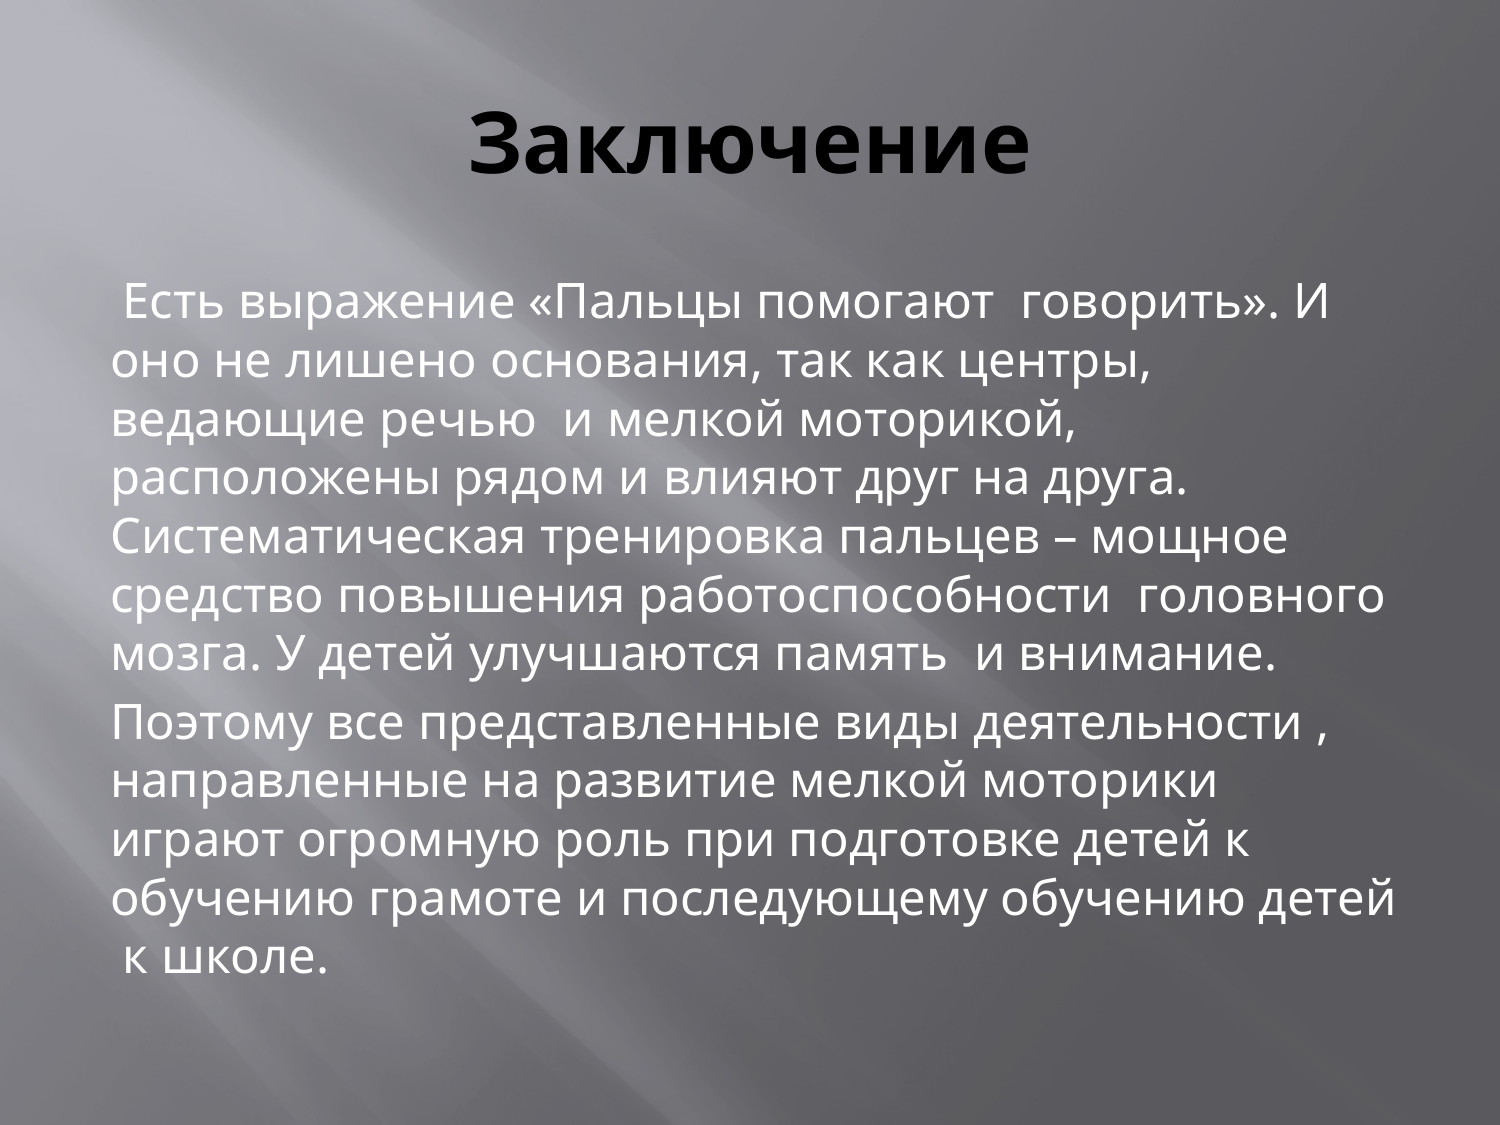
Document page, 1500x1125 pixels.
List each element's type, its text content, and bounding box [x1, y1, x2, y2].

list Есть выражение «Пальцы помогают говорить». И оно не лишено основания, так как центры, ведающие речью и мелкой моторикой, расположены рядом и влияют друг на друга. Систематическая тренировка пальцев – мощное средство повышения работоспособности головного мозга. У детей улучшаются память и внимание. Поэтому все представленные виды деятельности , направленные на развитие мелкой моторики играют огромную роль при подготовке детей к обучению грамоте и последующему обучению детей к школе. [75, 262, 1425, 1035]
title Заключение [75, 45, 1425, 233]
